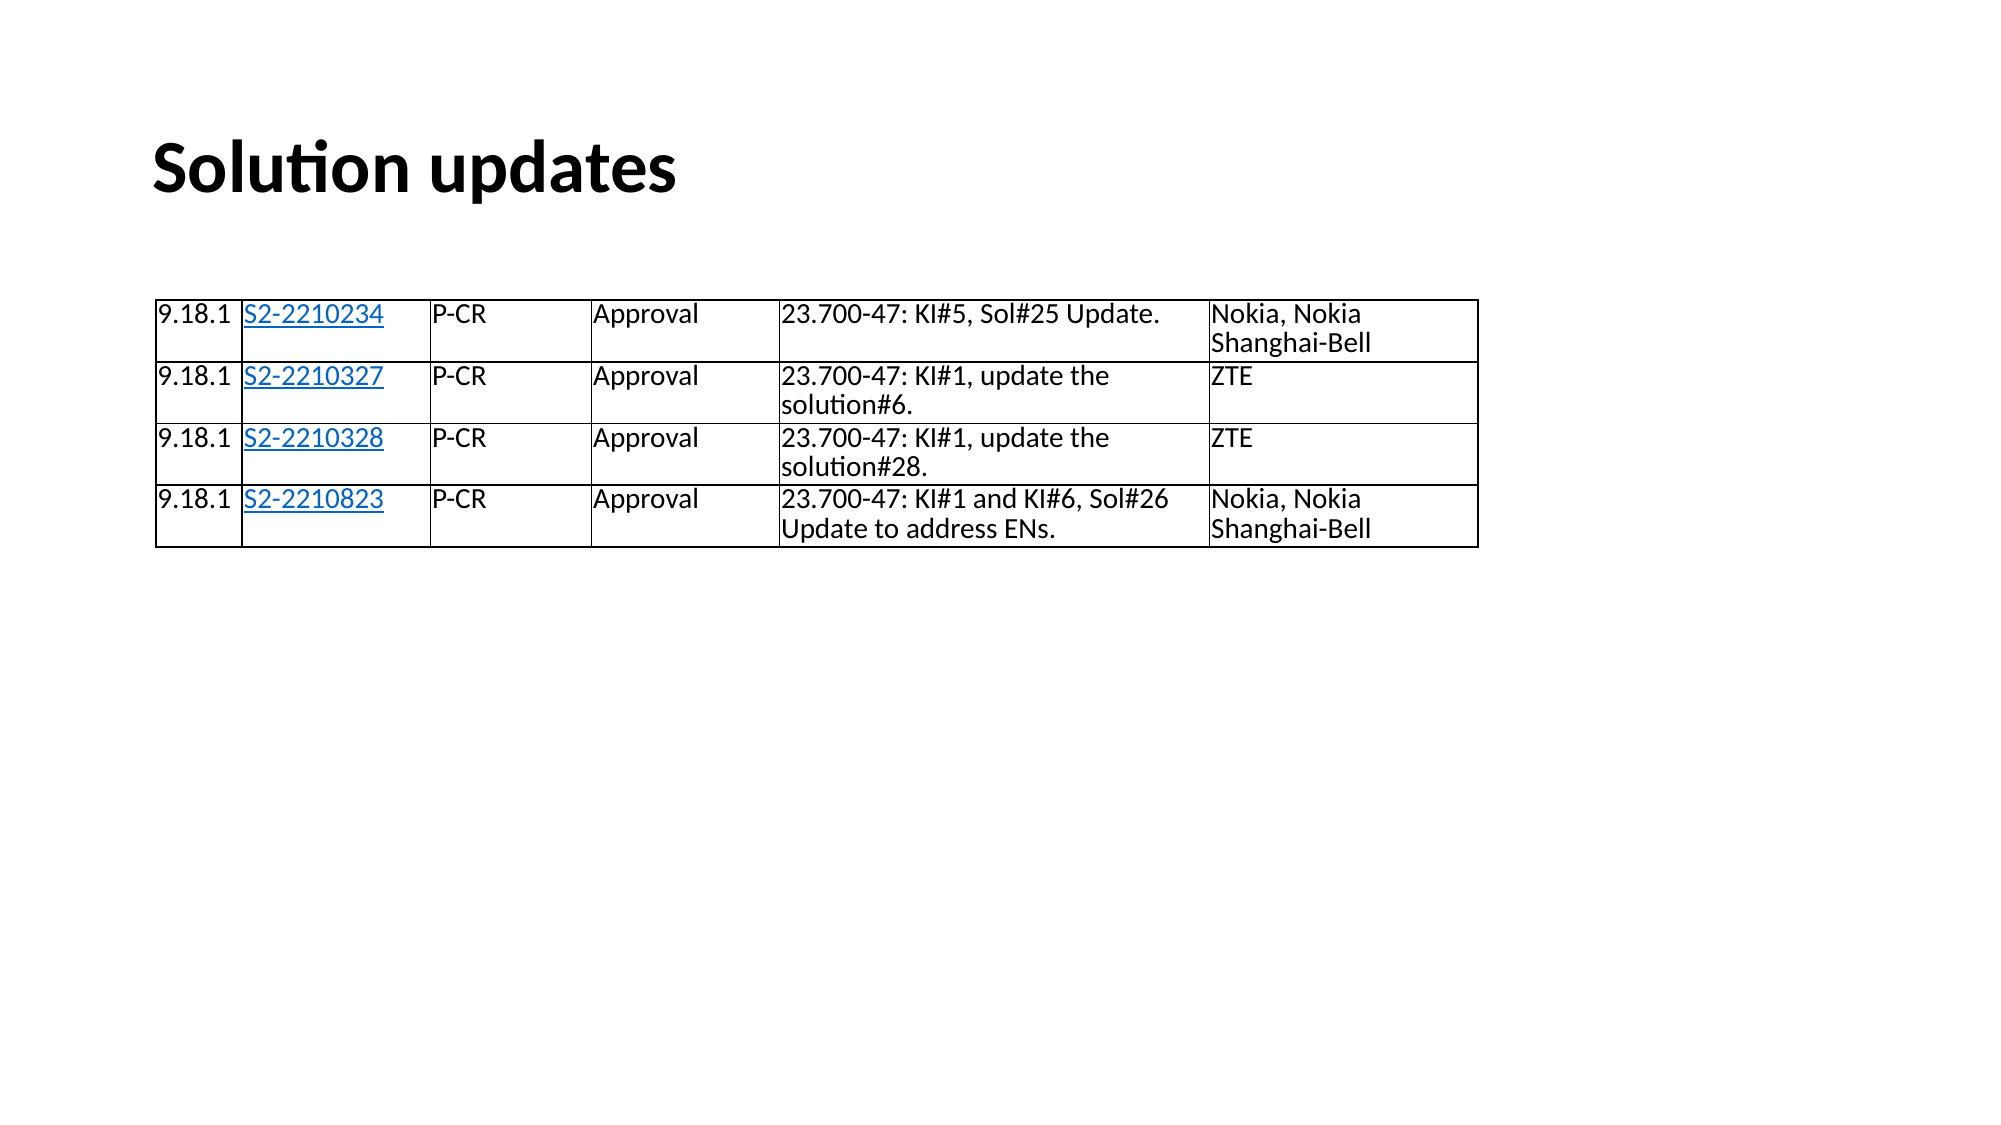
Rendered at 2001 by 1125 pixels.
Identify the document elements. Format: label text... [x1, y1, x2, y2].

table_cell Nokia, Nokia Shanghai-Bell [1210, 486, 1477, 546]
table_header 9.18.1 [157, 301, 241, 361]
table_cell 23.700-47: KI#1, update the solution#28. [780, 424, 1209, 484]
table_header P-CR [431, 301, 591, 361]
table_cell P-CR [431, 486, 591, 546]
table_header Nokia, Nokia Shanghai-Bell [1210, 301, 1477, 361]
table_header S2-2210234 [243, 301, 430, 361]
table_cell ZTE [1210, 363, 1477, 423]
table_cell P-CR [431, 363, 591, 423]
table_cell 9.18.1 [157, 363, 241, 423]
table_header Approval [592, 301, 779, 361]
table_cell Approval [592, 486, 779, 546]
table_cell Approval [592, 424, 779, 484]
table_cell 23.700-47: KI#1 and KI#6, Sol#26 Update to address ENs. [780, 486, 1209, 546]
table_header 23.700-47: KI#5, Sol#25 Update. [780, 301, 1209, 361]
table_cell P-CR [431, 424, 591, 484]
table_cell S2-2210327 [243, 363, 430, 423]
table_cell S2-2210823 [243, 486, 430, 546]
table_cell Approval [592, 363, 779, 423]
table_cell ZTE [1210, 424, 1477, 484]
table_cell 23.700-47: KI#1, update the solution#6. [780, 363, 1209, 423]
table_cell 9.18.1 [157, 424, 241, 484]
title Solution updates [137, 59, 1863, 278]
table_cell 9.18.1 [157, 486, 241, 546]
table_cell S2-2210328 [243, 424, 430, 484]
